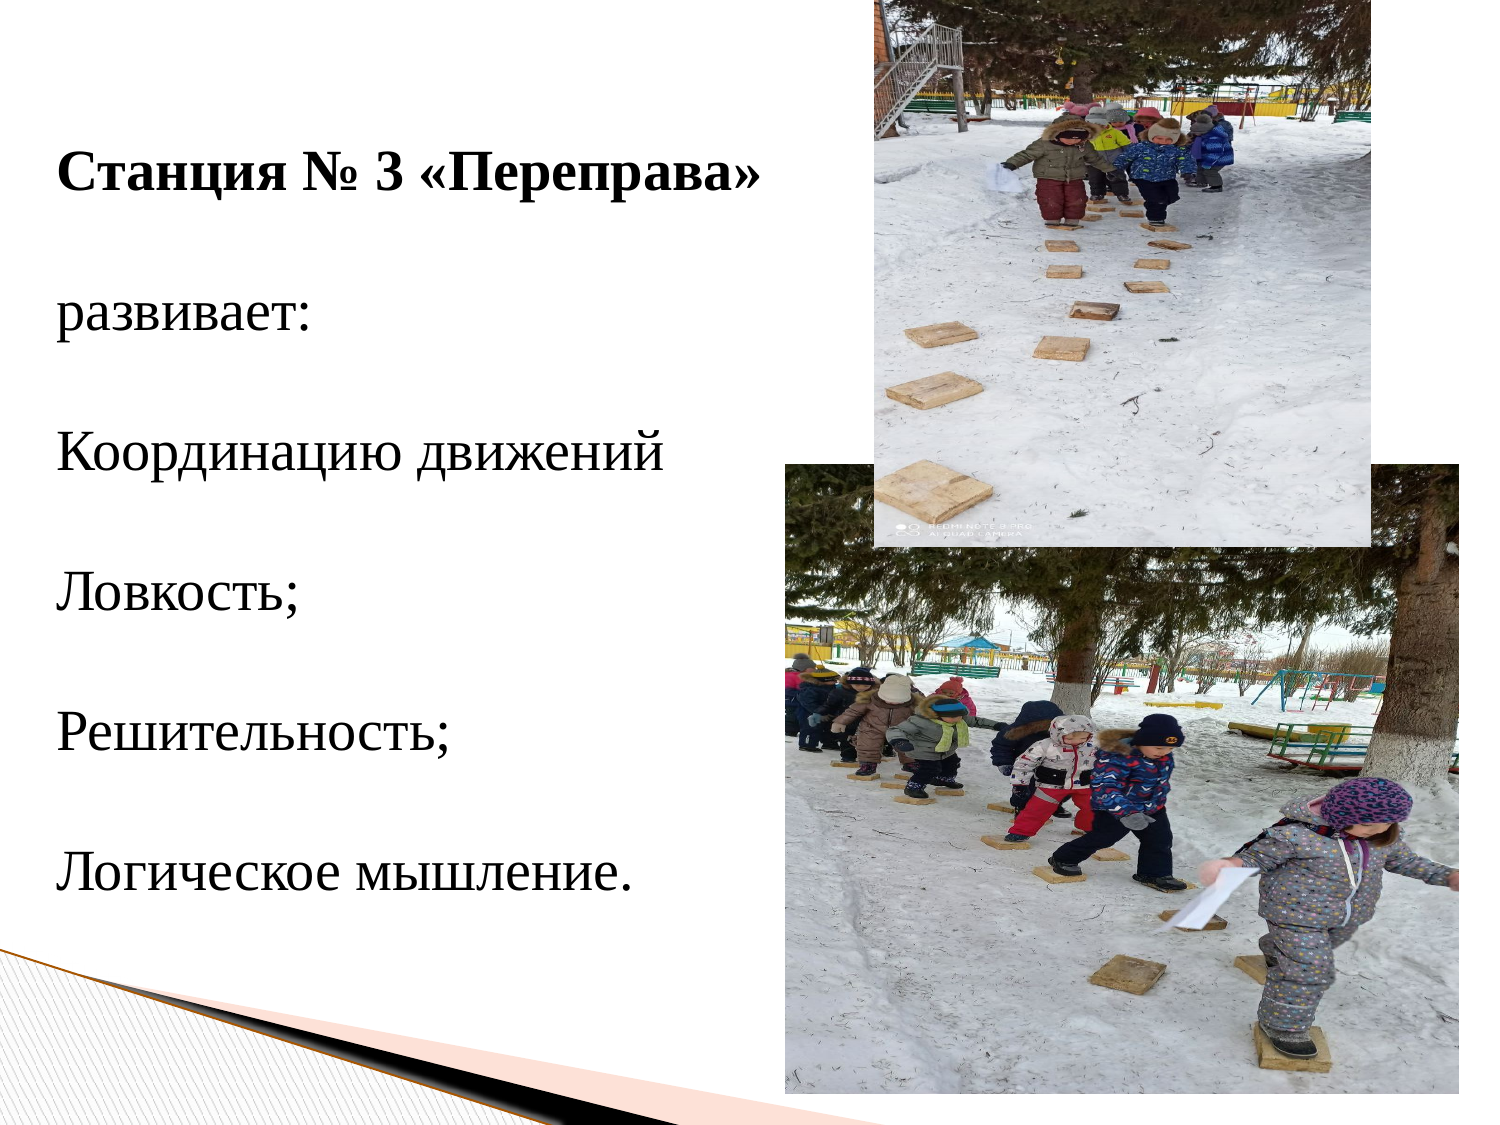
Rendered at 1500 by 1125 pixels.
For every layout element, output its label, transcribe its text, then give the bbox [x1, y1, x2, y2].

text_box Станция № 3 «Переправа» развивает: Координацию движений Ловкость; Решительность; Логическое мышление. [41, 89, 786, 1125]
picture [784, 464, 1460, 1095]
picture [873, 0, 1371, 548]
